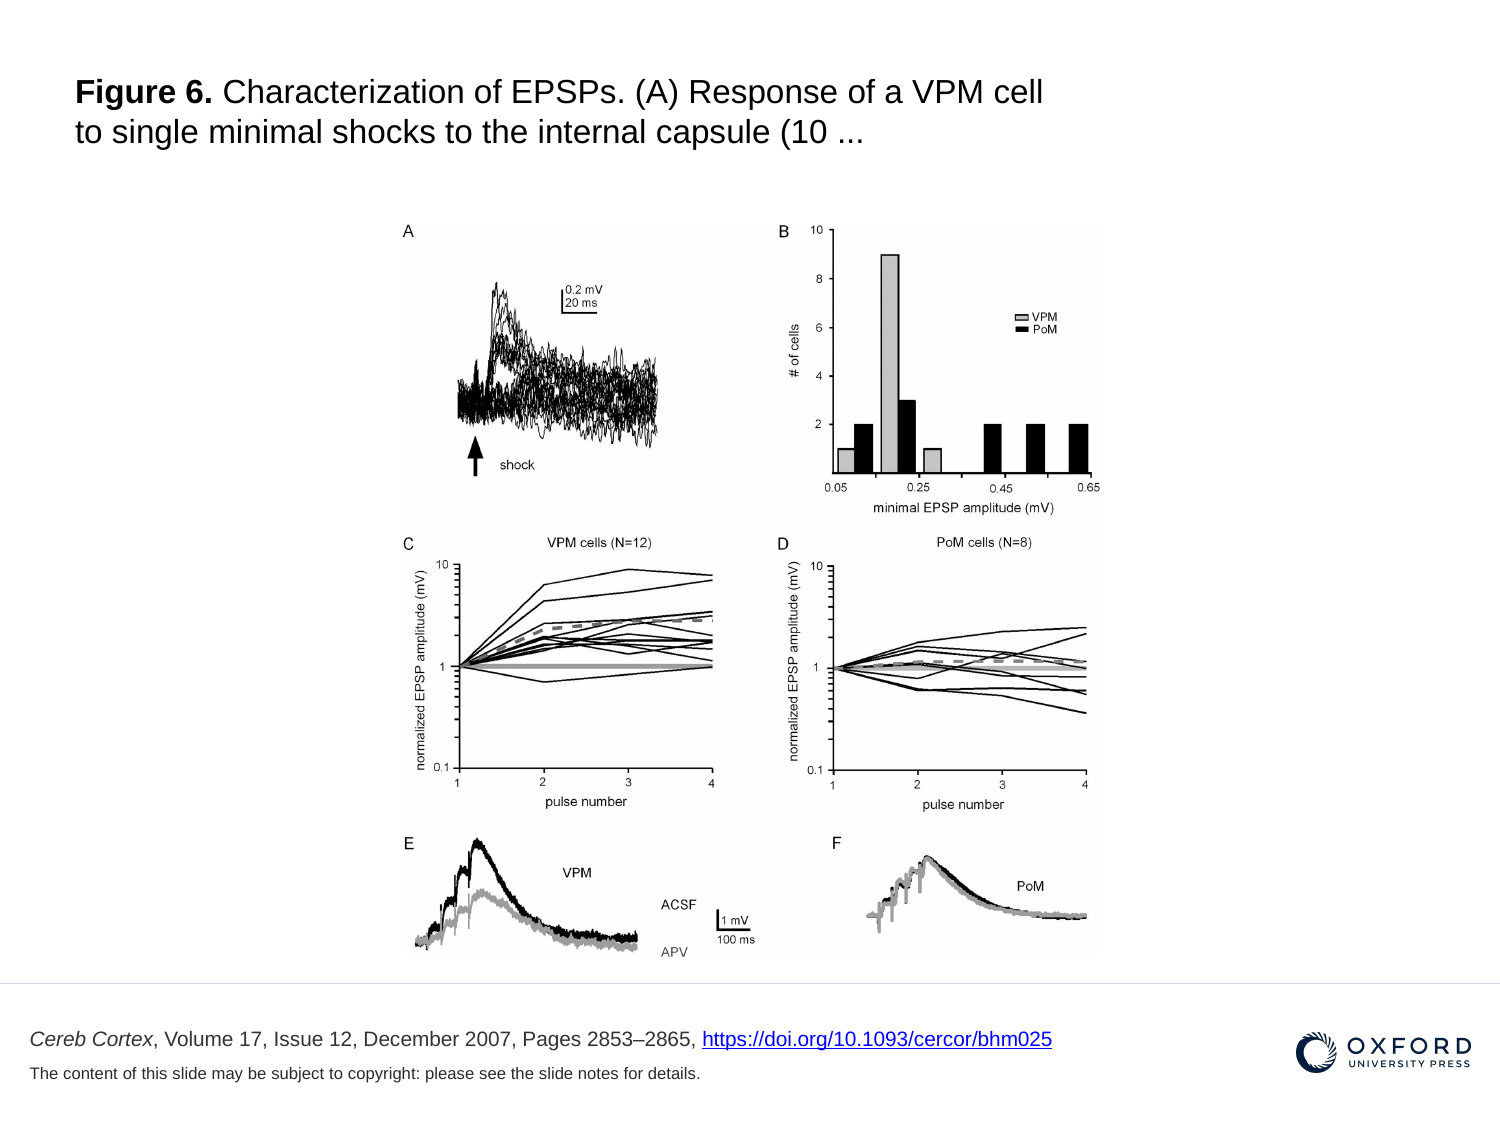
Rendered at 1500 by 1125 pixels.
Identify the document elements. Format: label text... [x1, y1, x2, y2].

picture [402, 224, 1100, 957]
footer Cereb Cortex, Volume 17, Issue 12, December 2007, Pages 2853–2865, https://doi.org/10.1093/cercor/bhm025 The content of this slide may be subject to copyright: please see the slide notes for details. [0, 983, 1260, 1125]
picture [1296, 1032, 1471, 1073]
title Figure 6. Characterization of EPSPs. (A) Response of a VPM cell to single minimal shocks to the internal capsule (10 ... [75, 69, 1078, 171]
